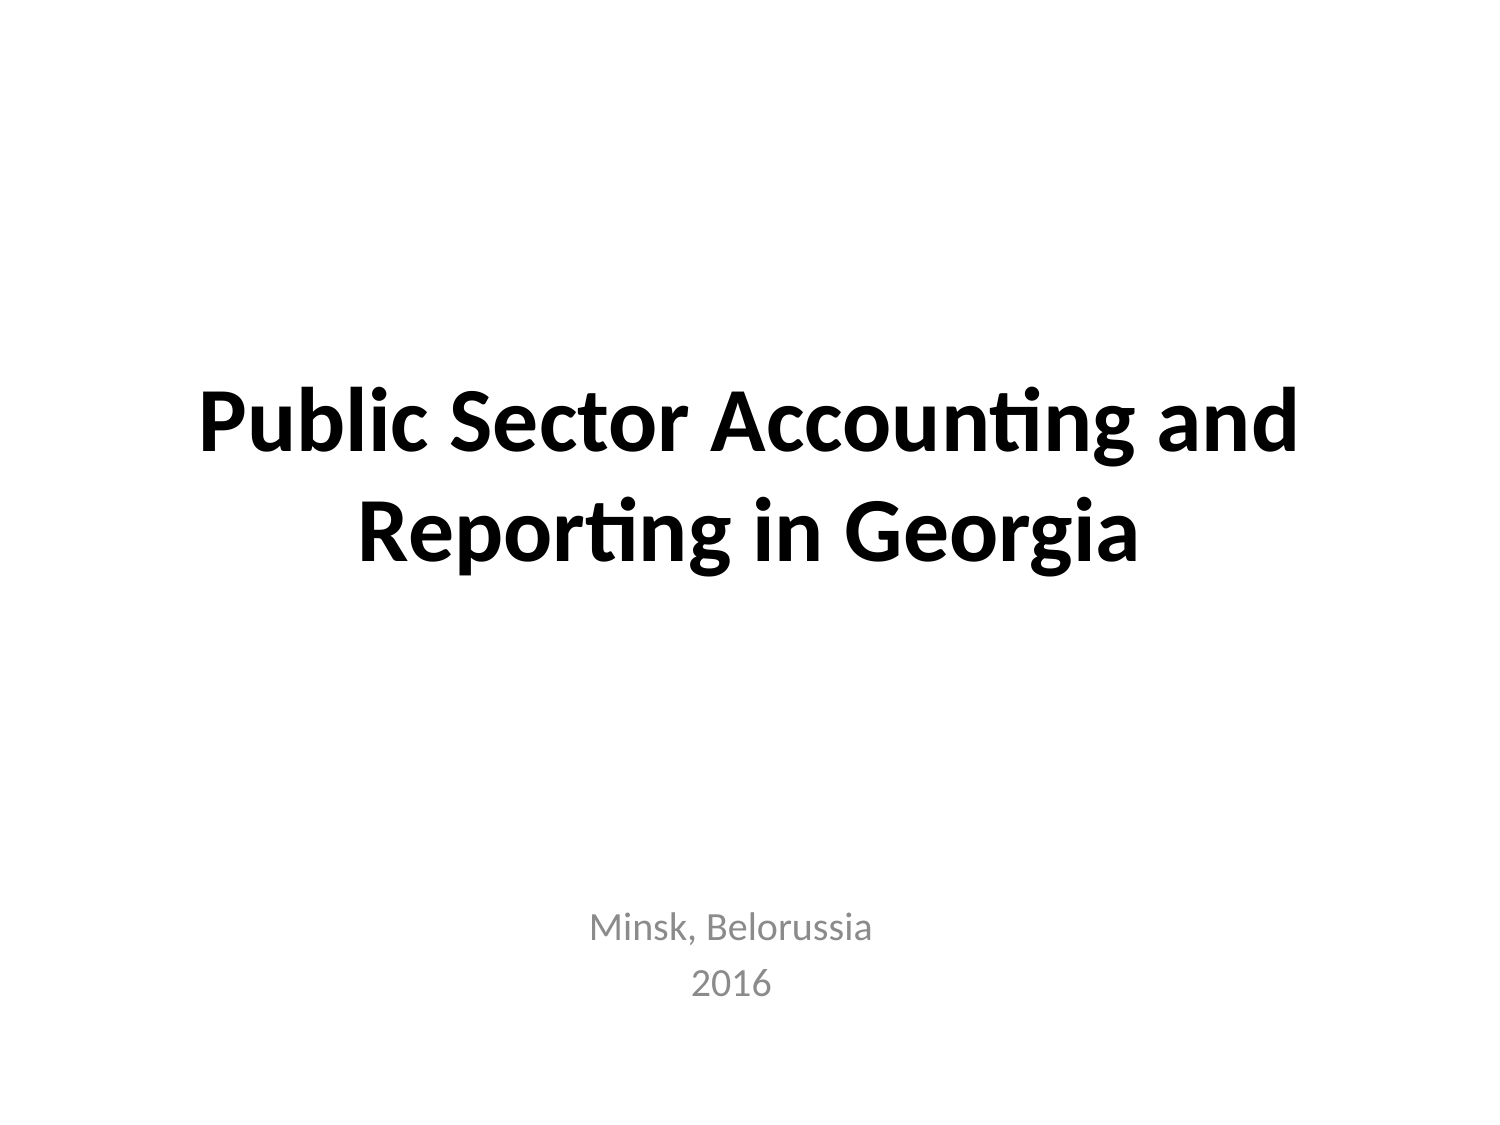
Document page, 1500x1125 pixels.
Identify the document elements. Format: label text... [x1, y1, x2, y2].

subtitle Minsk, Belorussia 2016 [125, 725, 1338, 1013]
title Public Sector Accounting and Reporting in Georgia [112, 349, 1388, 591]
